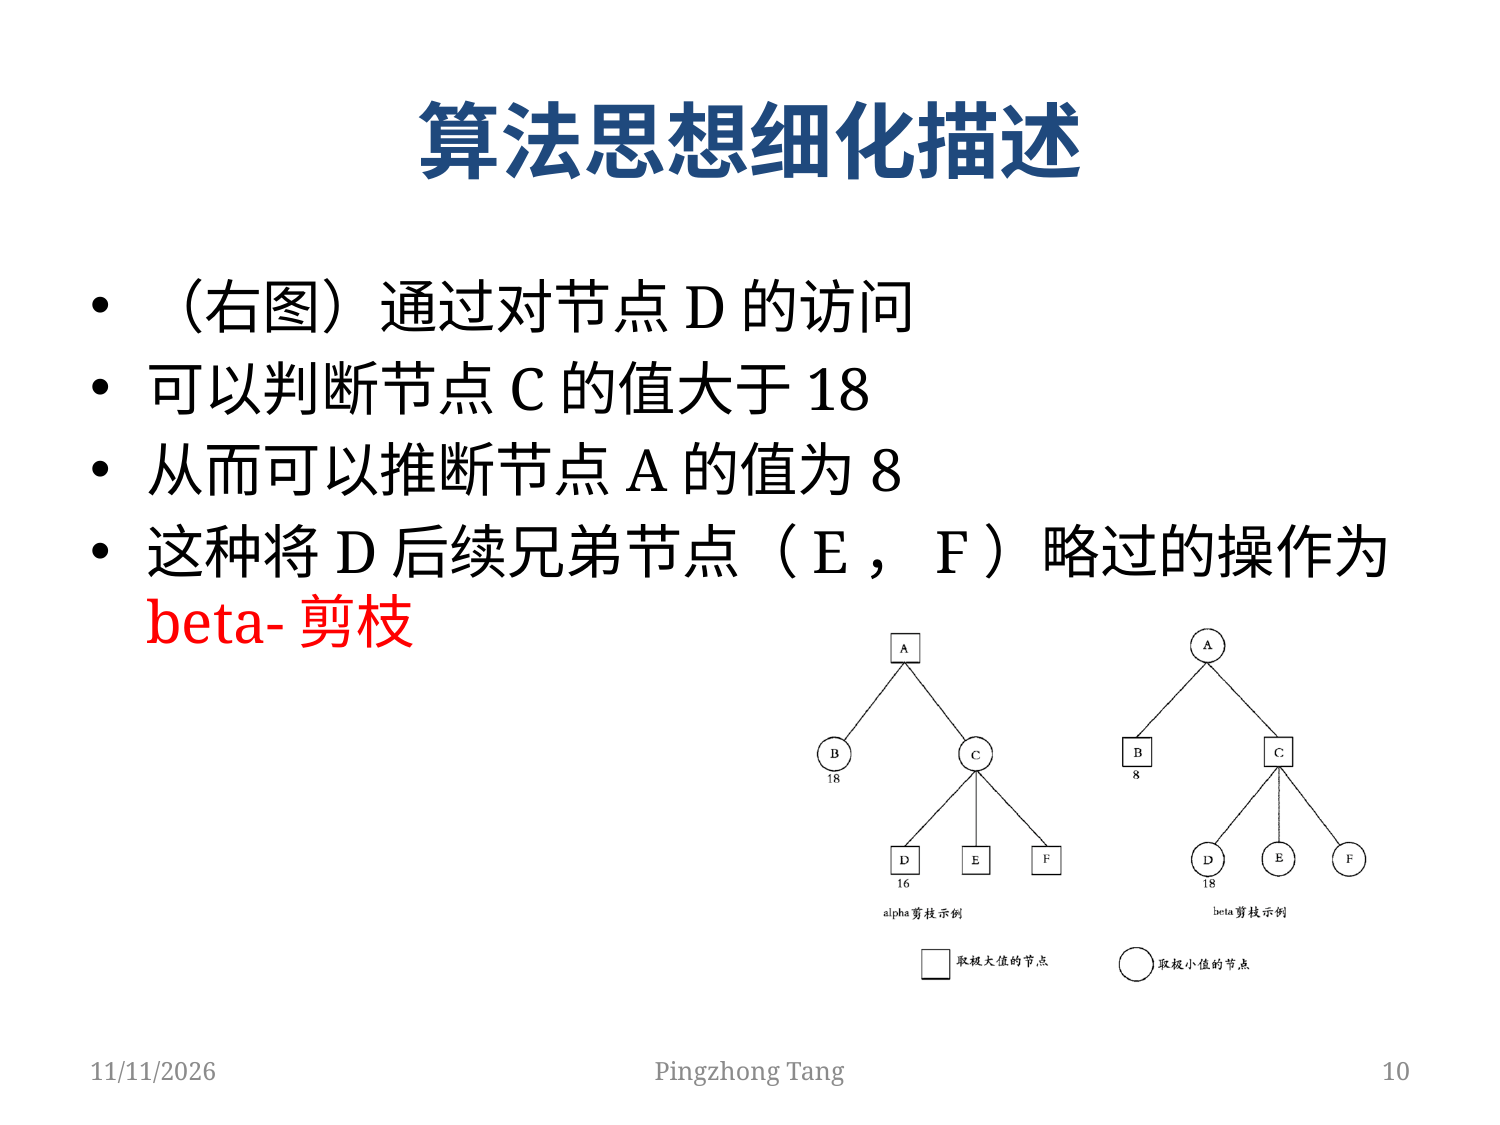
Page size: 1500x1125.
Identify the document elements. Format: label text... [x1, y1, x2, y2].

list （右图）通过对节点D的访问 可以判断节点C的值大于18 从而可以推断节点A的值为8 这种将D后续兄弟节点（E，F）略过的操作为beta-剪枝 [75, 262, 1425, 1005]
slide_number 10 [1074, 1042, 1425, 1103]
footer Pingzhong Tang [512, 1042, 988, 1103]
title 算法思想细化描述 [75, 45, 1425, 233]
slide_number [75, 1042, 425, 1103]
picture [795, 624, 1426, 991]
